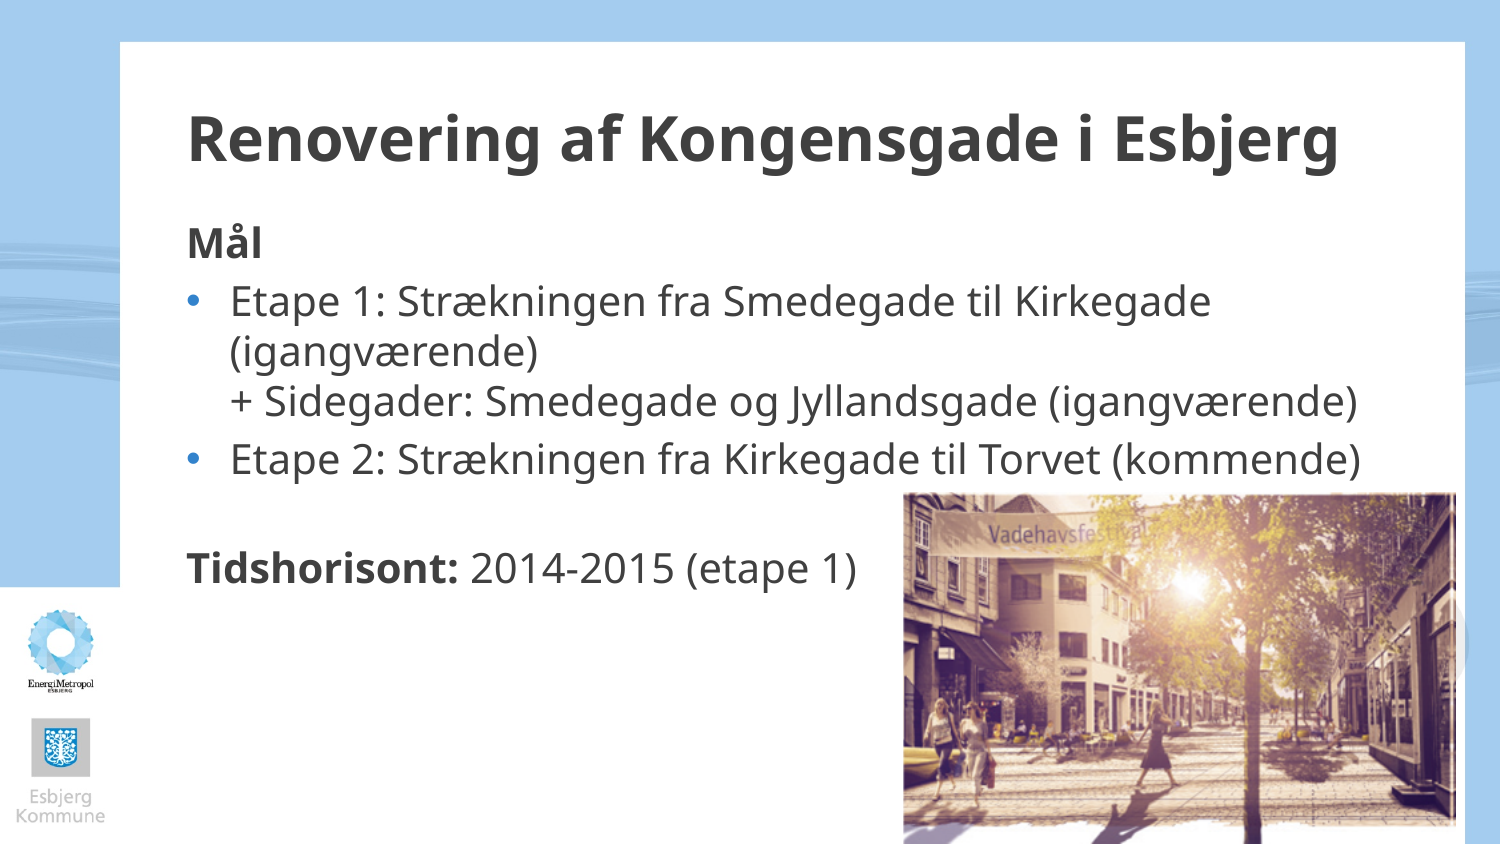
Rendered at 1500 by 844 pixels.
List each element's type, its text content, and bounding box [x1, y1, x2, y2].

picture [0, 0, 1500, 844]
list Mål Etape 1: Strækningen fra Smedegade til Kirkegade (igangværende) + Sidegader: Smedegade og Jyllandsgade (igangværende) Etape 2: Strækningen fra Kirkegade til Torvet (kommende) Tidshorisont: 2014-2015 (etape 1) [171, 209, 1500, 824]
title Renovering af Kongensgade i Esbjerg [171, 91, 1412, 186]
